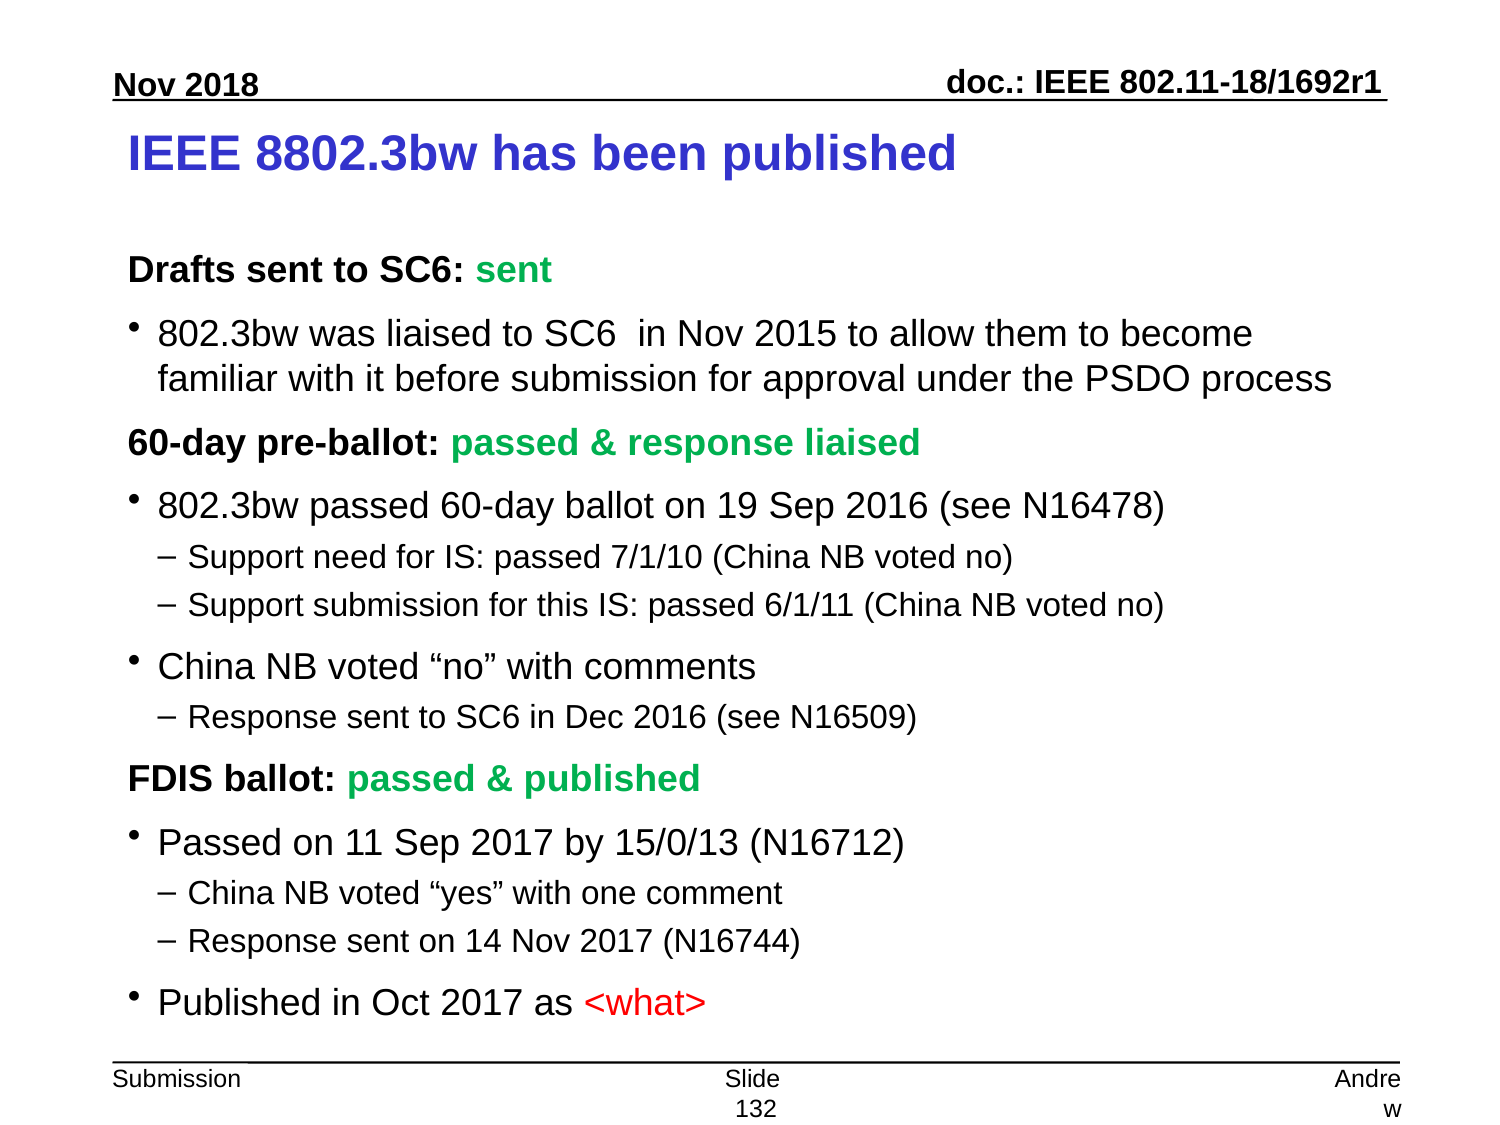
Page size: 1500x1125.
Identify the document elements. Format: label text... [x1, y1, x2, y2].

footer Andrew Myles, Cisco [1320, 1061, 1402, 1093]
title IEEE 8802.3bw has been published [112, 112, 1388, 237]
slide_number Slide 132 [709, 1061, 803, 1093]
list Drafts sent to SC6: sent 802.3bw was liaised to SC6 in Nov 2015 to allow them to become familiar with it before submission for approval under the PSDO process 60-day pre-ballot: passed & response liaised 802.3bw passed 60-day ballot on 19 Sep 2016 (see N16478) Support need for IS: passed 7/1/10 (China NB voted no) Support submission for this IS: passed 6/1/11 (China NB voted no) China NB voted “no” with comments Response sent to SC6 in Dec 2016 (see N16509) FDIS ballot: passed & published Passed on 11 Sep 2017 by 15/0/13 (N16712) China NB voted “yes” with one comment Response sent on 14 Nov 2017 (N16744) Published in Oct 2017 as <what> [112, 237, 1388, 913]
